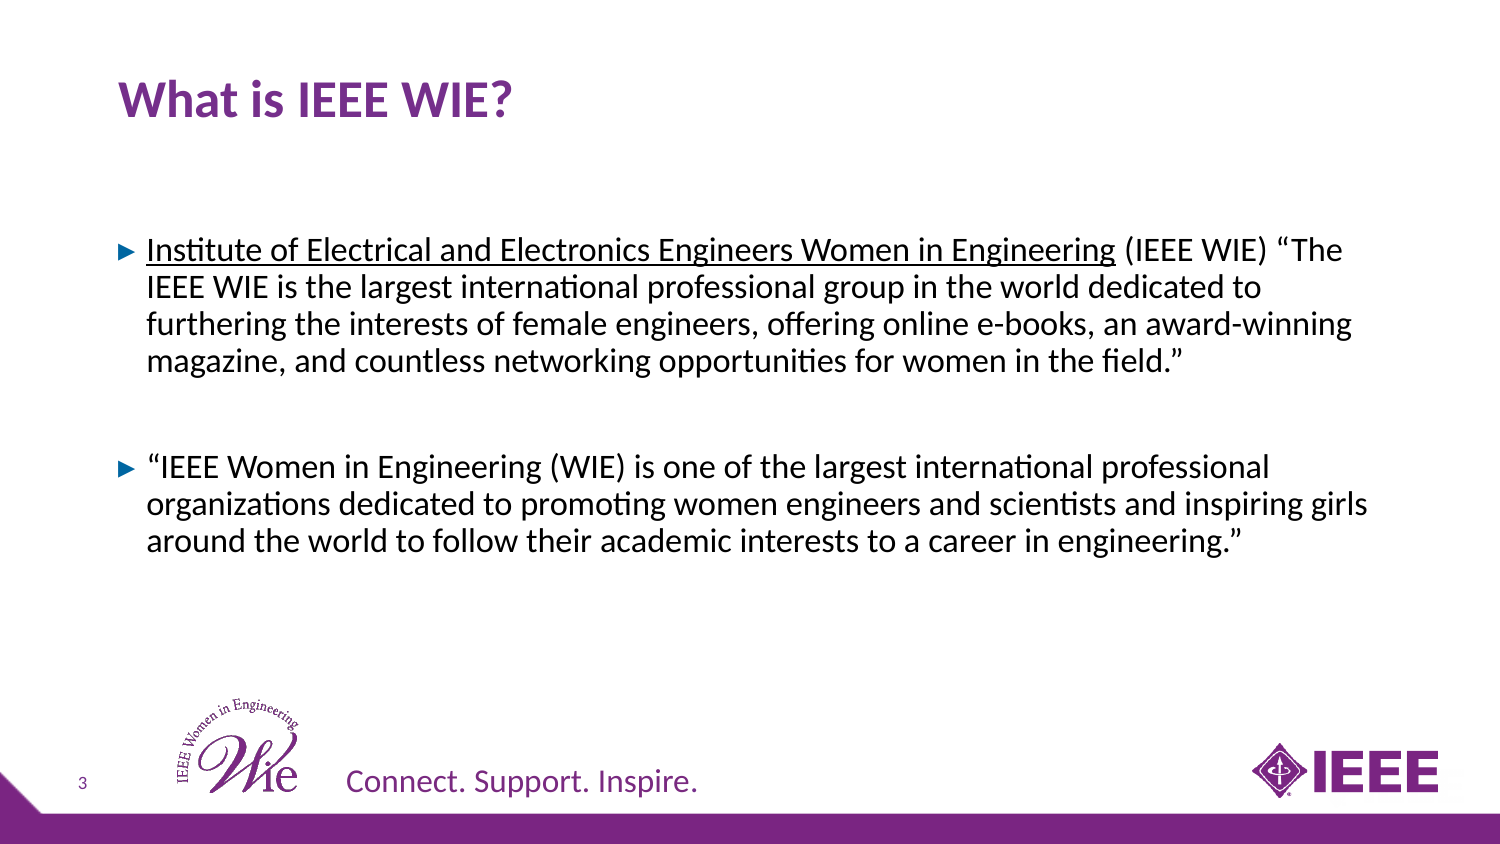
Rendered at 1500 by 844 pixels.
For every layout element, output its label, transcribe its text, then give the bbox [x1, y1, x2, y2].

picture [0, 710, 1500, 844]
list Institute of Electrical and Electronics Engineers Women in Engineering (IEEE WIE) “The IEEE WIE is the largest international professional group in the world dedicated to furthering the interests of female engineers, offering online e-books, an award-winning magazine, and countless networking opportunities for women in the field.” “IEEE Women in Engineering (WIE) is one of the largest international professional organizations dedicated to promoting women engineers and scientists and inspiring girls around the world to follow their academic interests to a career in engineering.” [103, 224, 1397, 710]
title What is IEEE WIE? [103, 68, 1397, 137]
